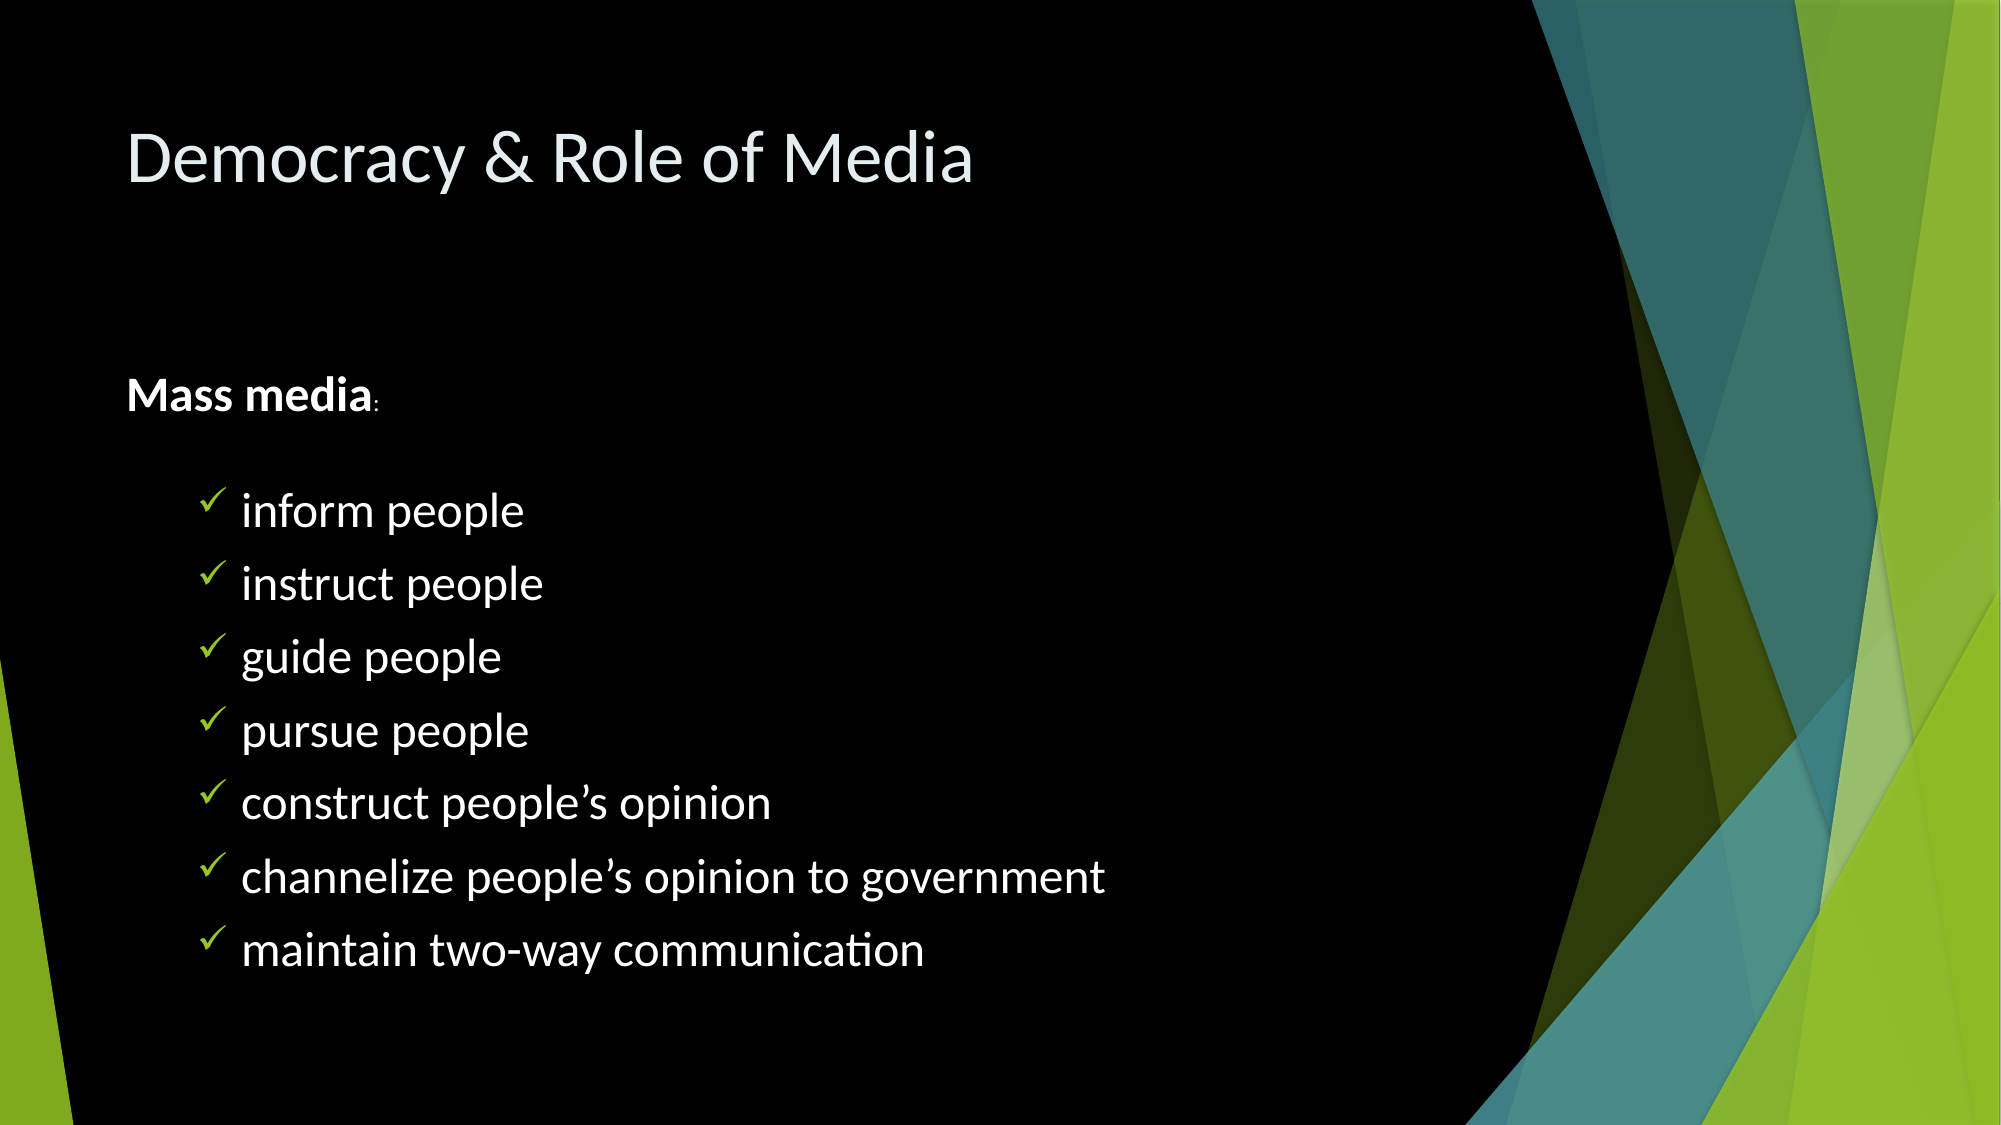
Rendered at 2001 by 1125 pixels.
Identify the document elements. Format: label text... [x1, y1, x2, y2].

list Mass media: inform people instruct people guide people pursue people construct people’s opinion channelize people’s opinion to government maintain two-way communication [111, 354, 1522, 992]
title Democracy & Role of Media [111, 99, 1522, 242]
